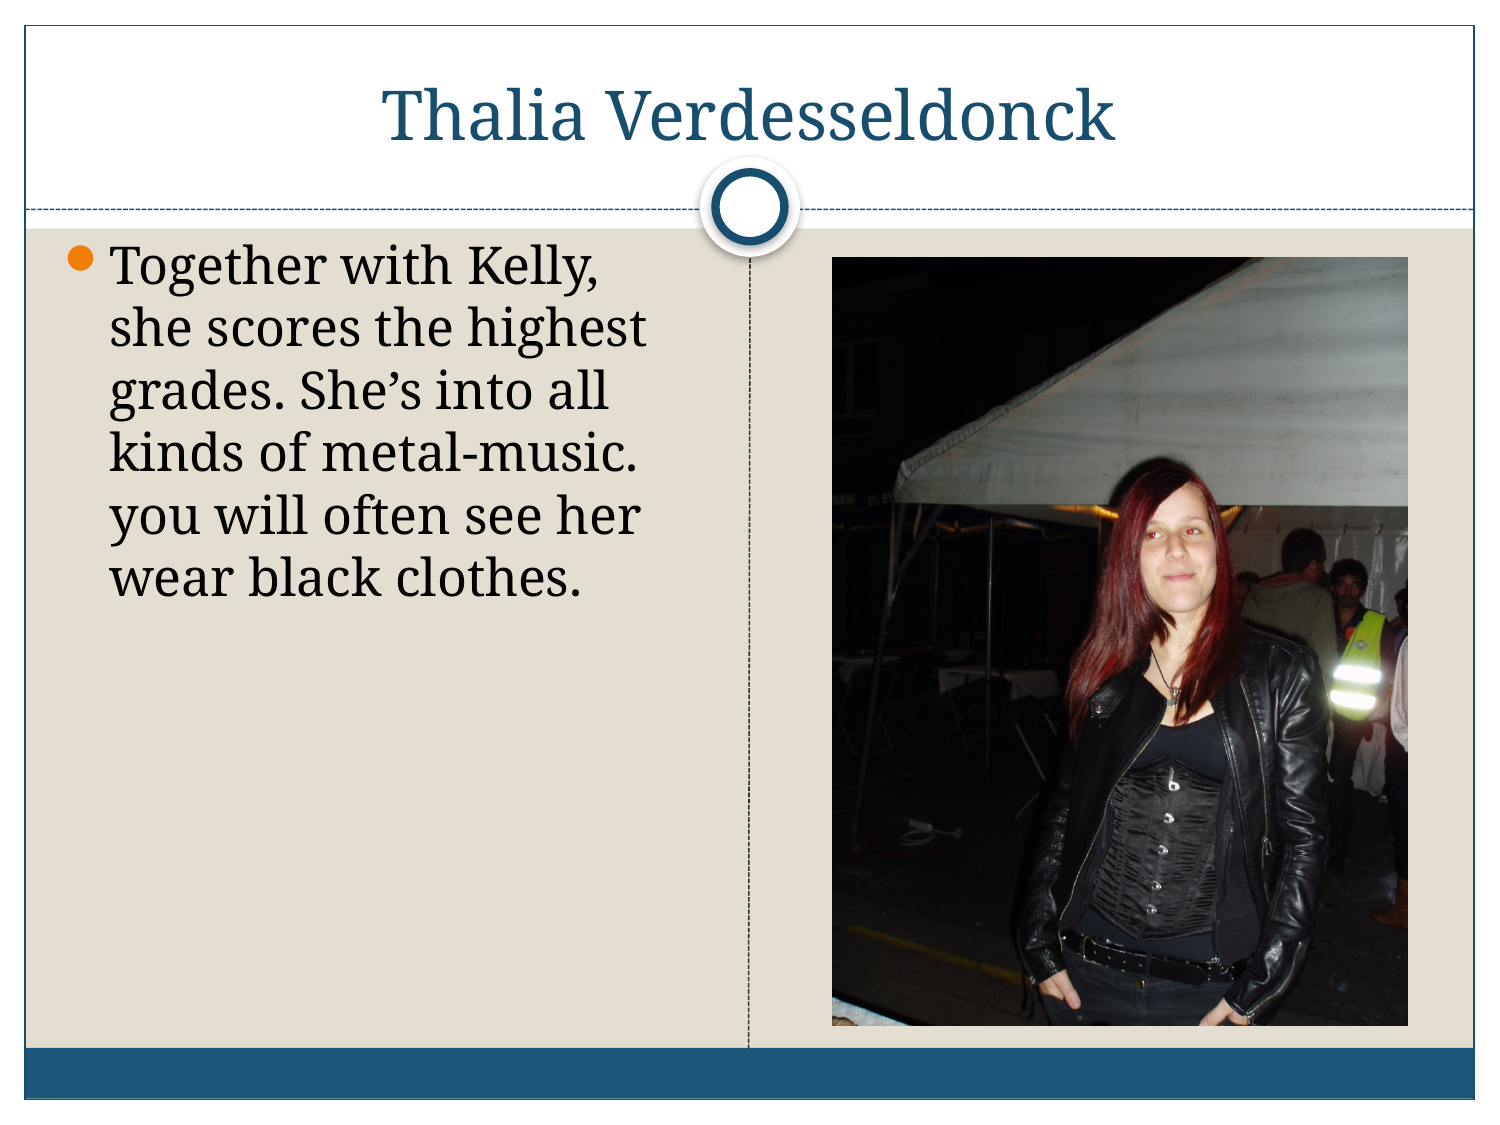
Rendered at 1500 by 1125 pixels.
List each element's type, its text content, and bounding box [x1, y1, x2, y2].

list Together with Kelly, she scores the highest grades. She’s into all kinds of metal-music. you will often see her wear black clothes. [49, 224, 712, 993]
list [831, 257, 1409, 1026]
title Thalia Verdesseldonck [49, 37, 1450, 162]
